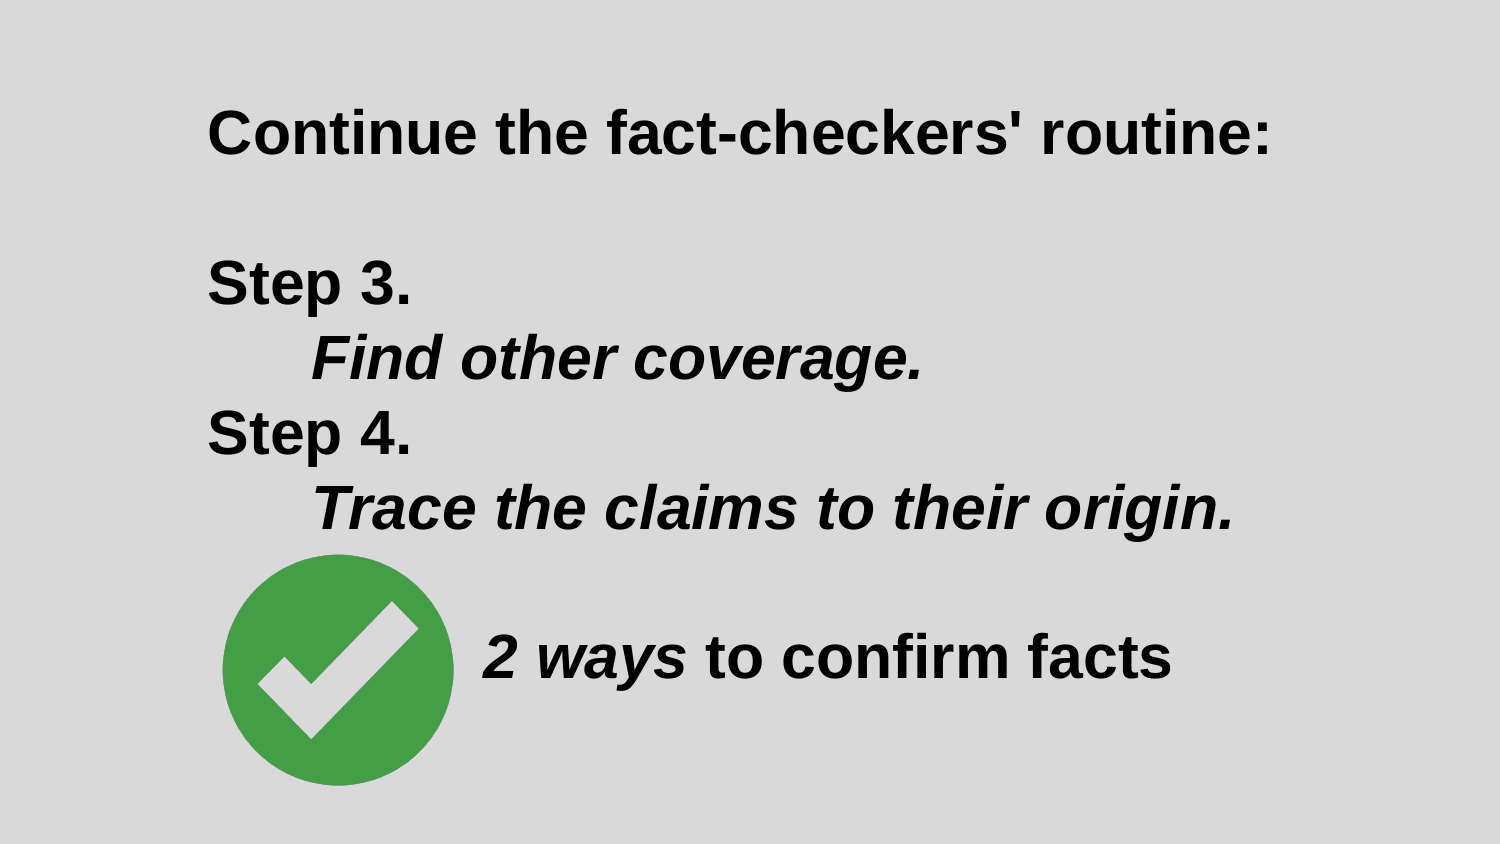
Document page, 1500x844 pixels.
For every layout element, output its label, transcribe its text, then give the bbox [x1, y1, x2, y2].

picture [215, 547, 461, 794]
text_box Continue the fact-checkers' routine: Step 3. Find other coverage. Step 4. Trace the claims to their origin. 2 ways to confirm facts [192, 76, 1500, 707]
